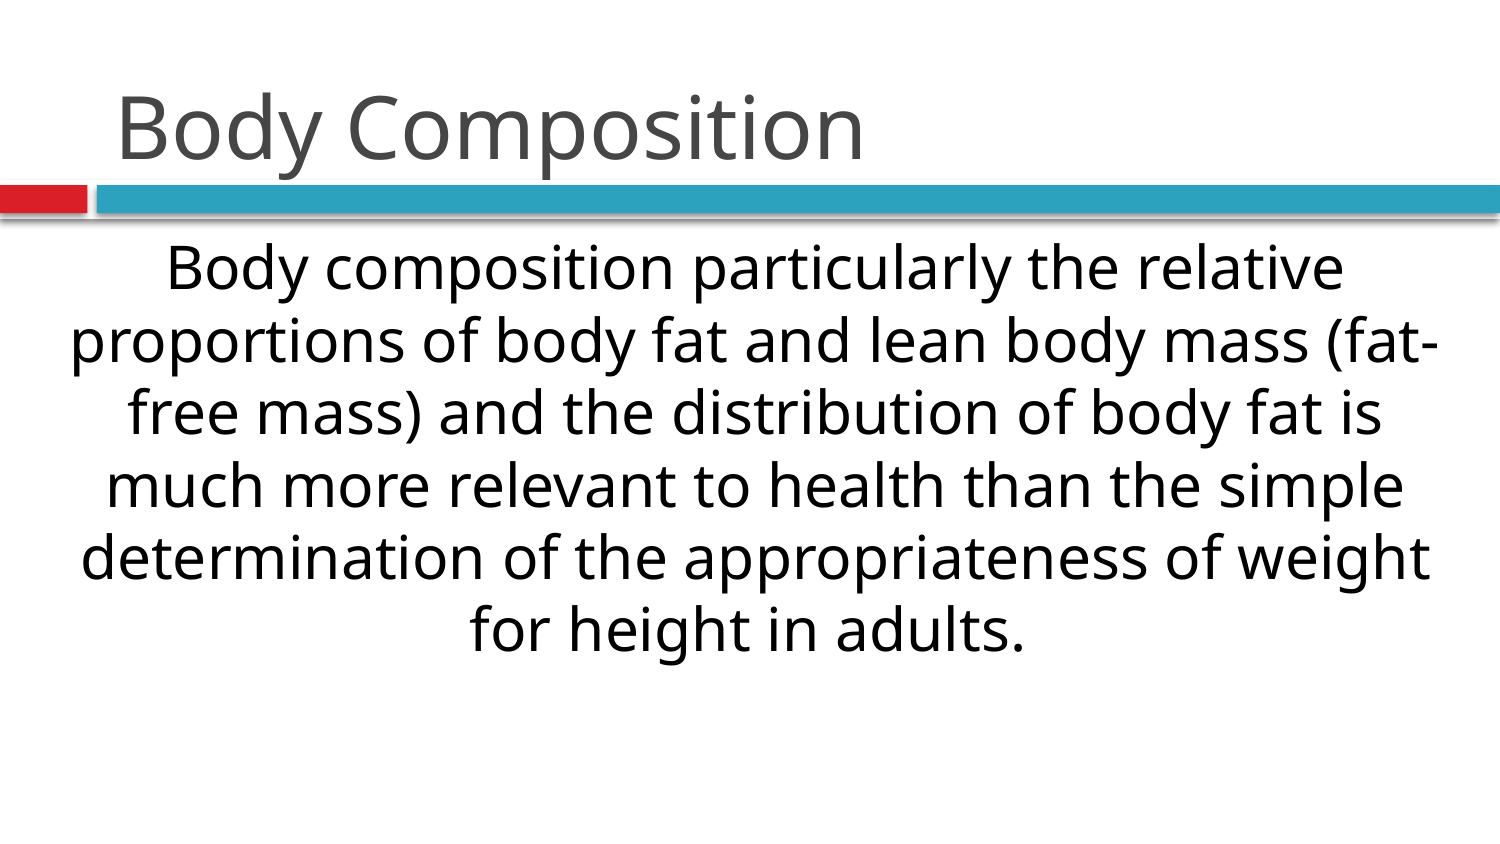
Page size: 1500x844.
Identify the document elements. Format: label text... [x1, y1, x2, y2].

list Body composition particularly the relative proportions of body fat and lean body mass (fat-free mass) and the distribution of body fat is much more relevant to health than the simple determination of the appropriateness of weight for height in adults. [50, 221, 1463, 810]
title Body Composition [99, 19, 1438, 185]
